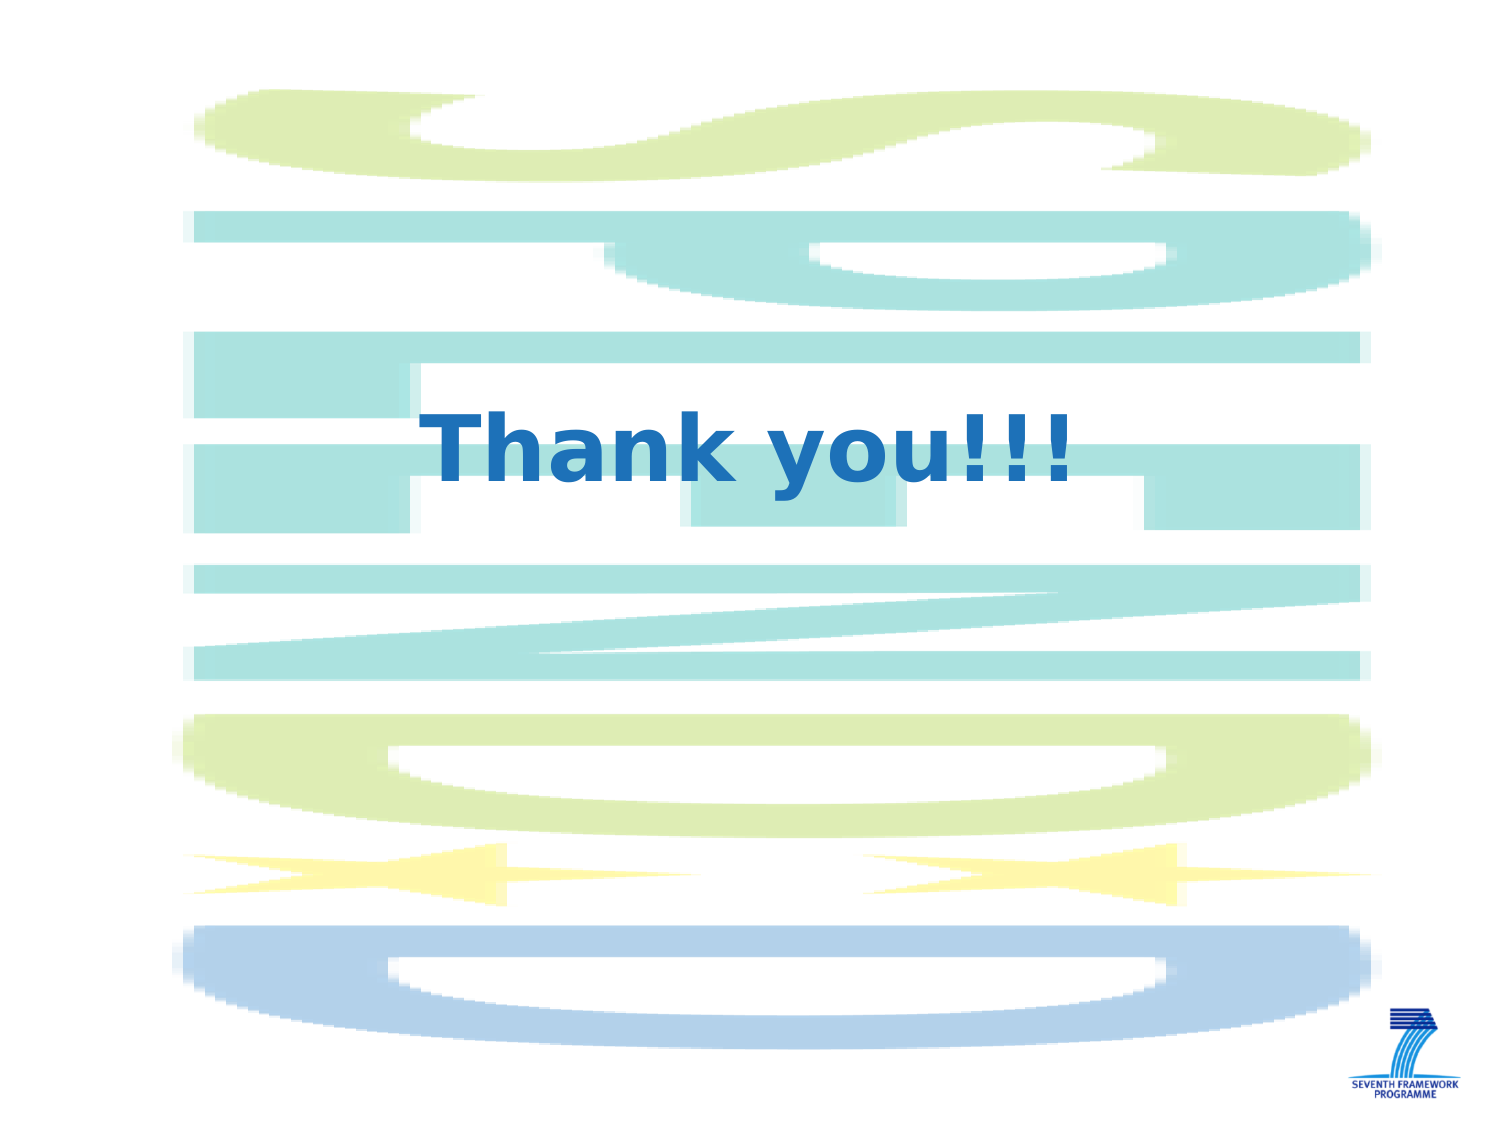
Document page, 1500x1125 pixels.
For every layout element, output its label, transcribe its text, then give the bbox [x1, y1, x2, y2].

picture [1347, 1007, 1461, 1100]
title Thank you!!! [0, 351, 1500, 540]
